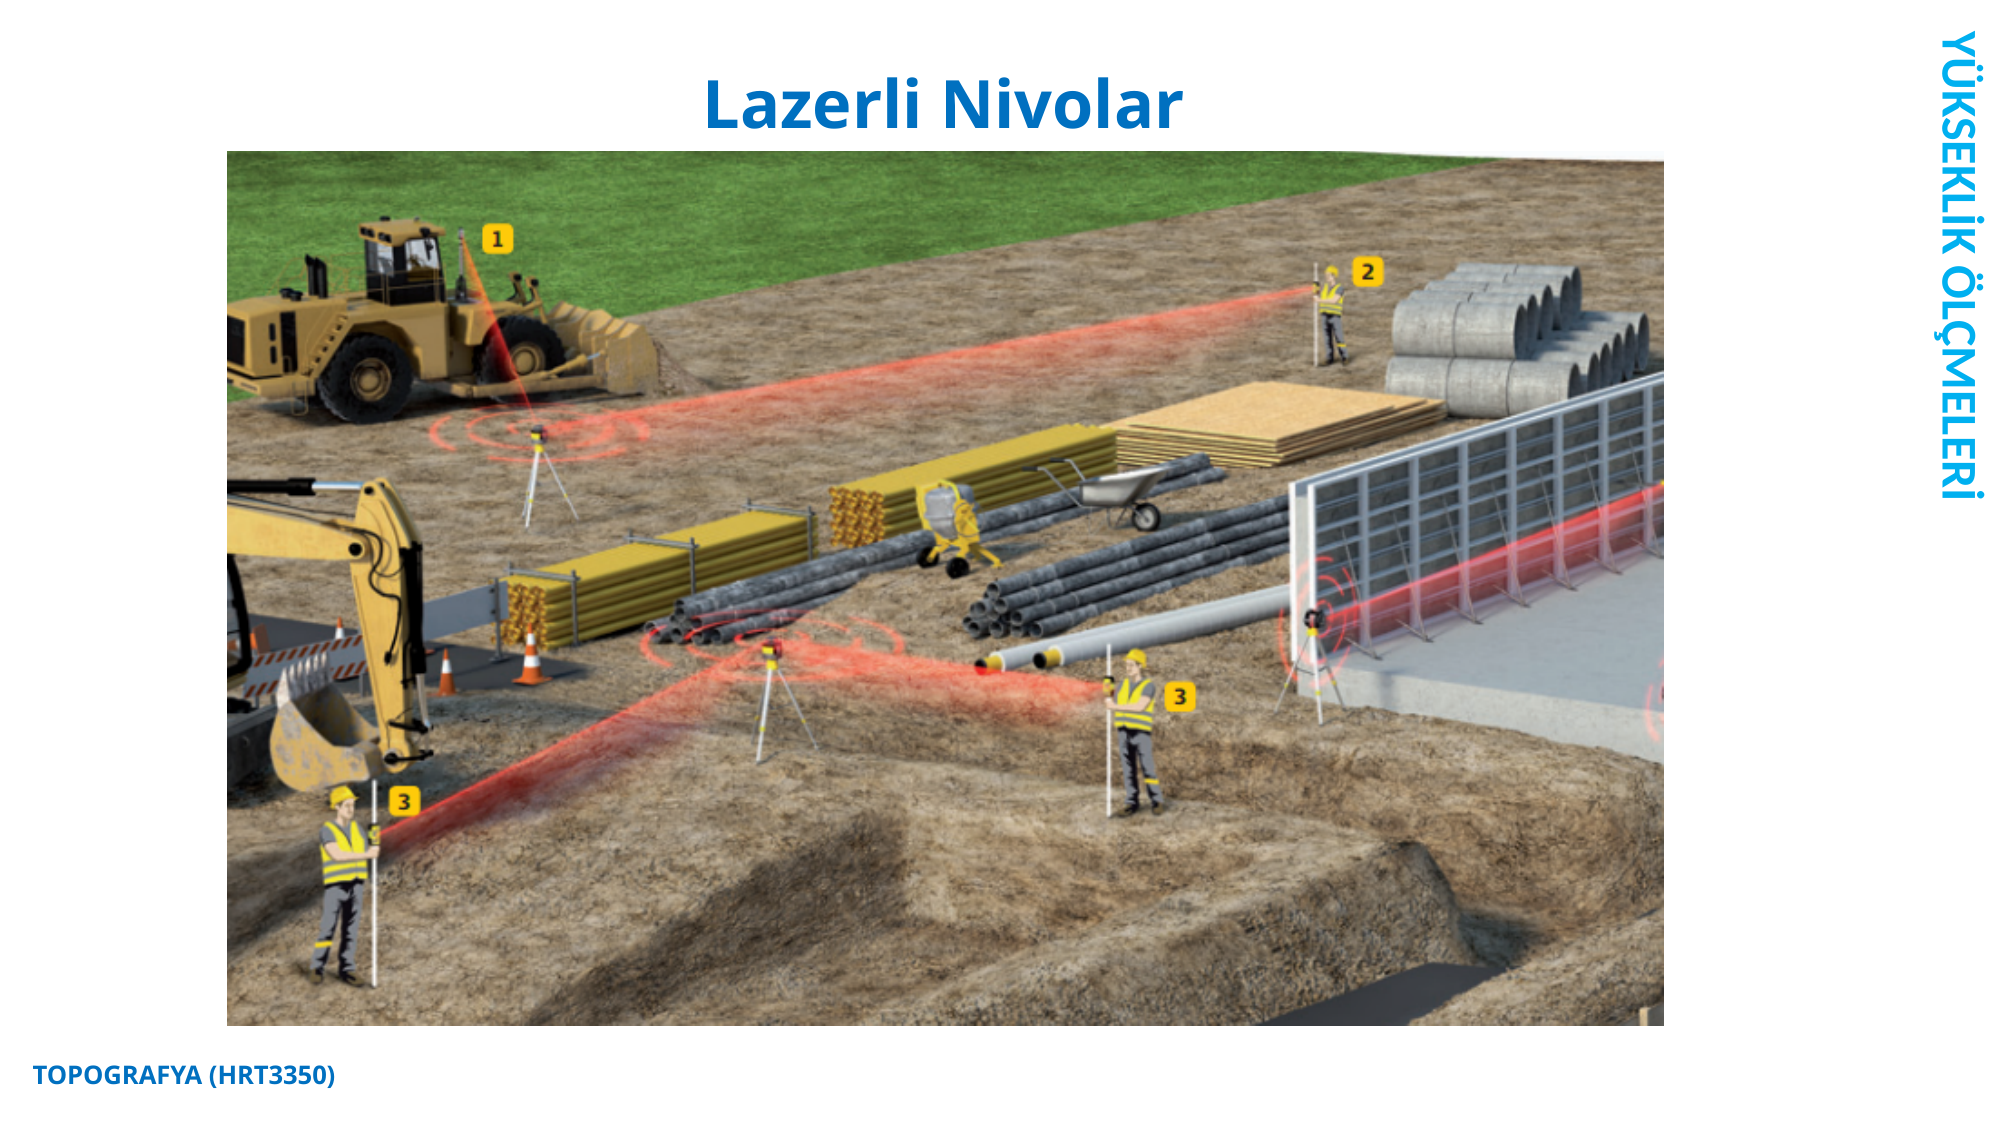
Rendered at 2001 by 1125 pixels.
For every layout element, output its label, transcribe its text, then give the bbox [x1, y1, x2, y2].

text_box Lazerli Nivolar [114, 54, 1773, 153]
picture [227, 151, 1664, 1026]
text_box YÜKSEKLİK ÖLÇMELERİ [1909, 16, 2000, 1004]
text_box TOPOGRAFYA (HRT3350) [17, 1051, 407, 1114]
